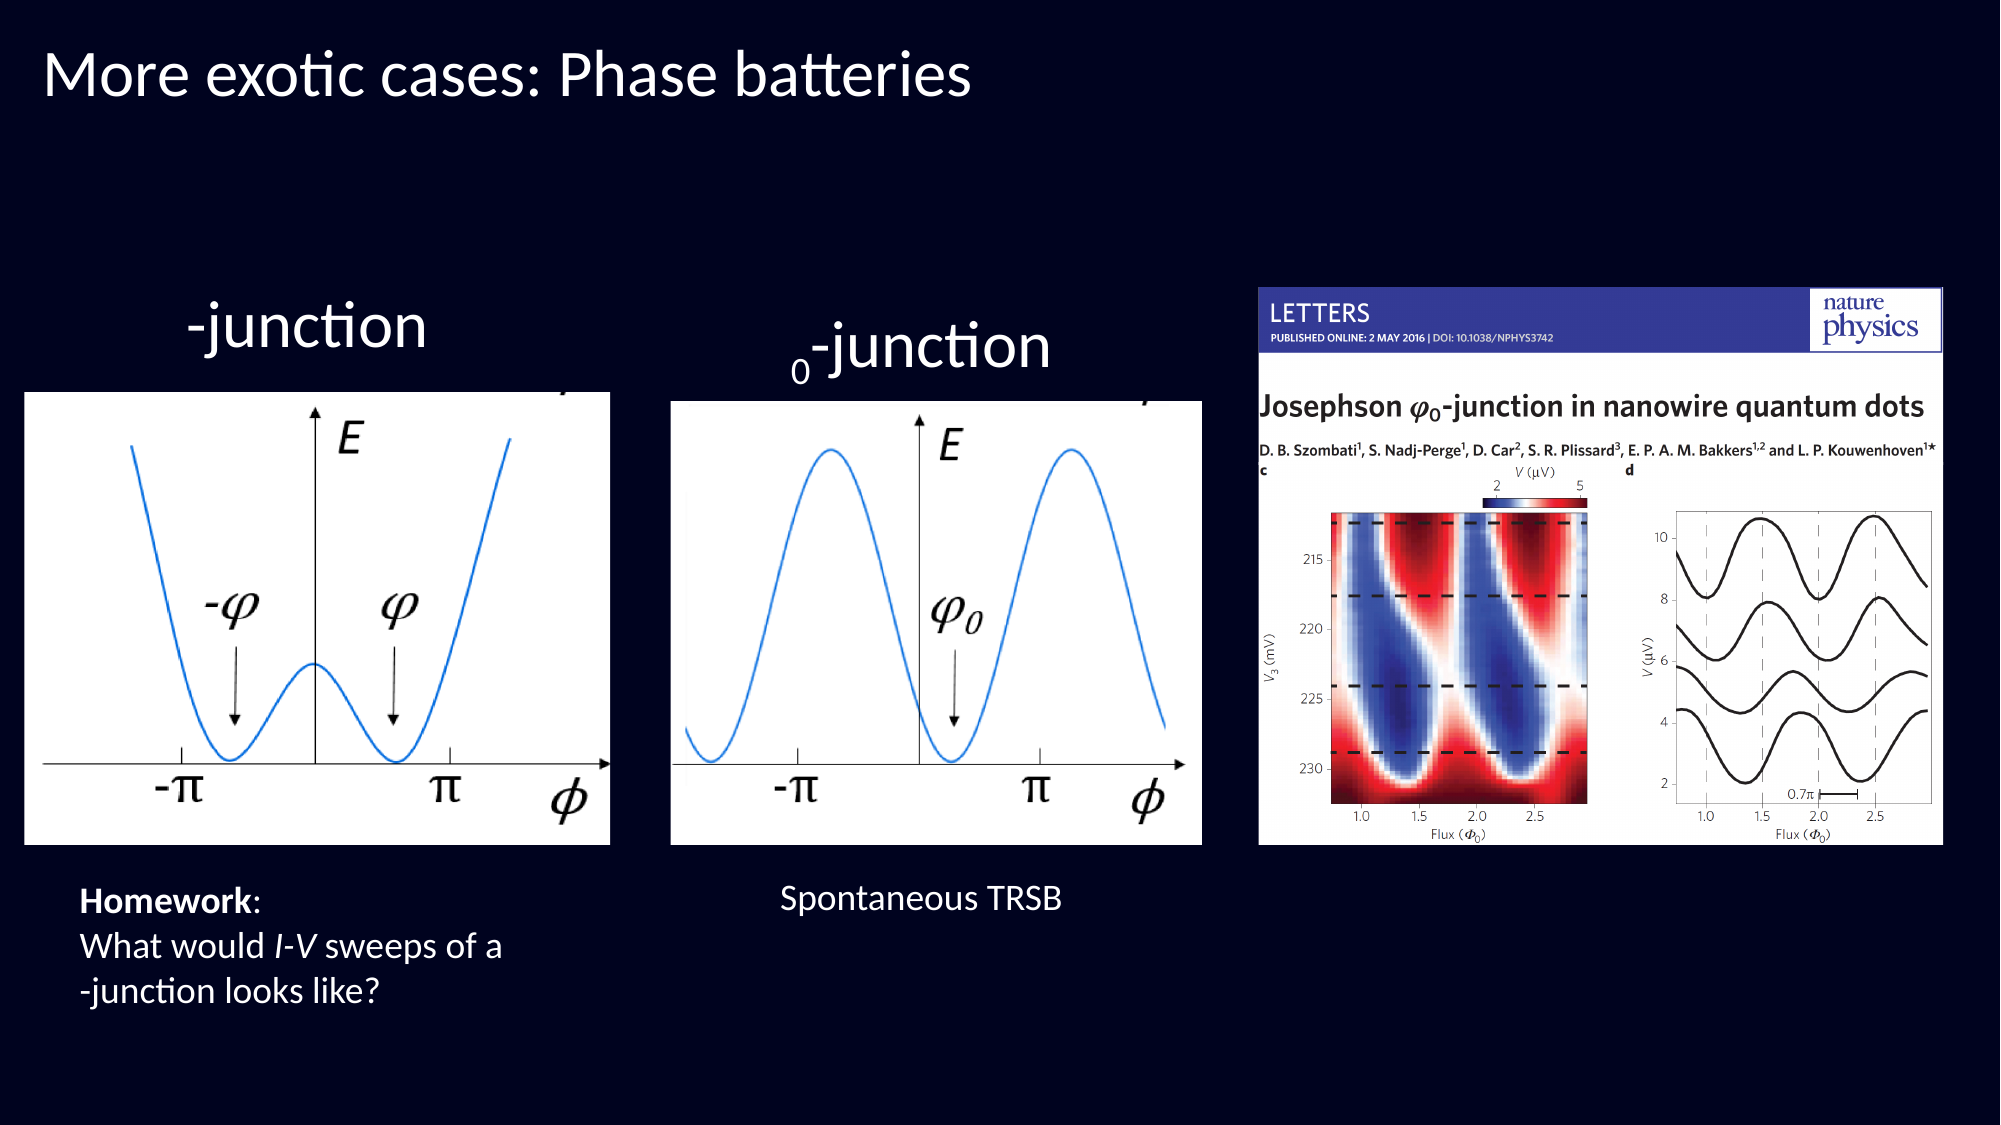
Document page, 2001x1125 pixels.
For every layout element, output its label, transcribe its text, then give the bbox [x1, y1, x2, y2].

text_box Spontaneous TRSB [765, 868, 1078, 927]
text_box More exotic cases: Phase batteries [13, 28, 1156, 120]
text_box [641, 293, 1202, 845]
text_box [24, 279, 611, 1021]
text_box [1258, 286, 1944, 845]
